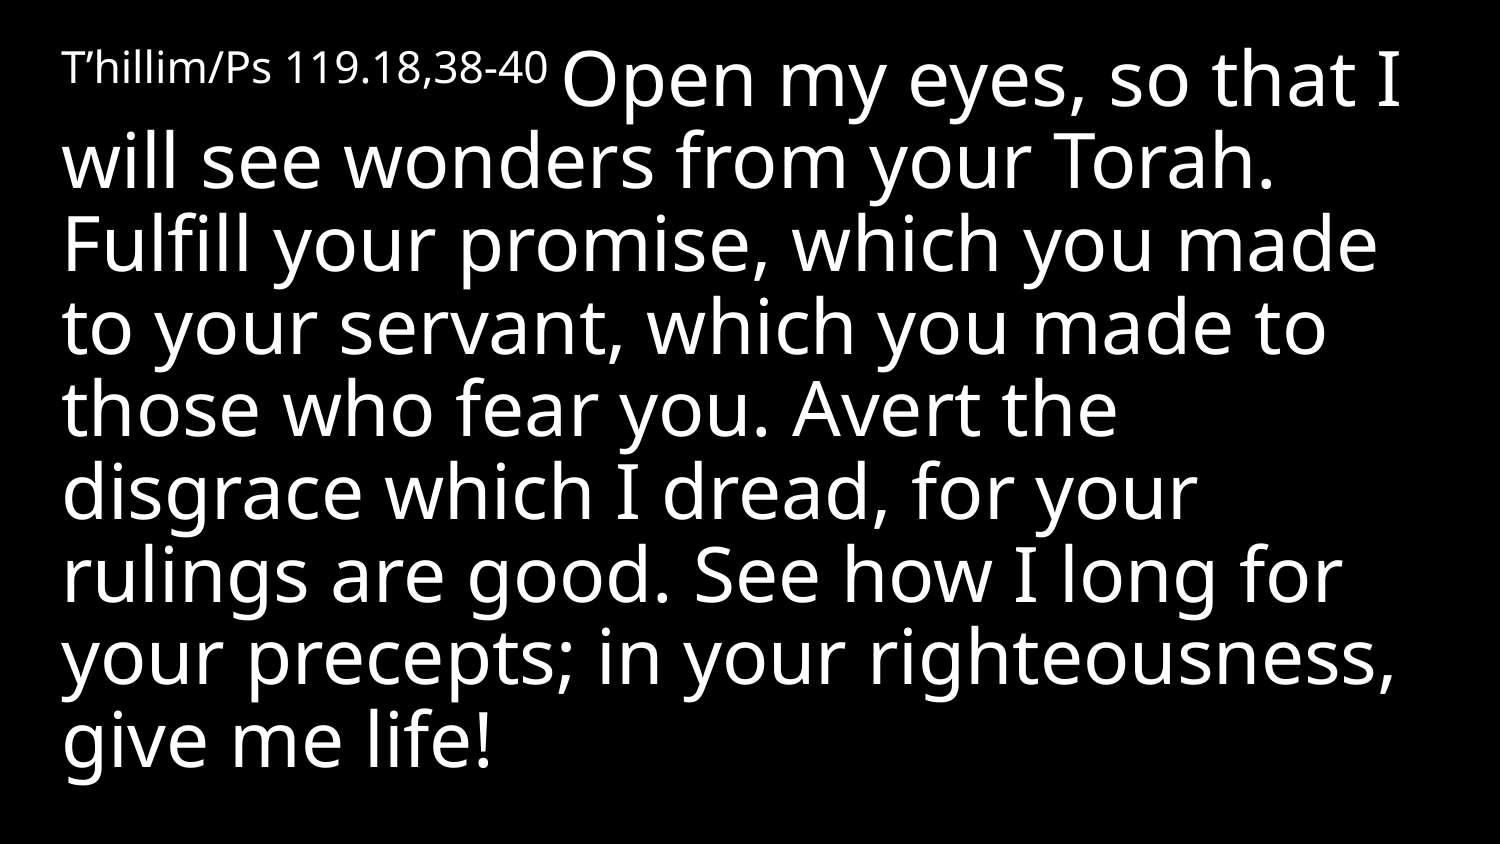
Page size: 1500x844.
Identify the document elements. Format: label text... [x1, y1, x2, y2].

subtitle T’hillim/Ps 119.18,38-40 Open my eyes, so that I will see wonders from your Torah. Fulfill your promise, which you made to your servant, which you made to those who fear you. Avert the disgrace which I dread, for your rulings are good. See how I long for your precepts; in your righteousness, give me life! [50, 34, 1450, 797]
